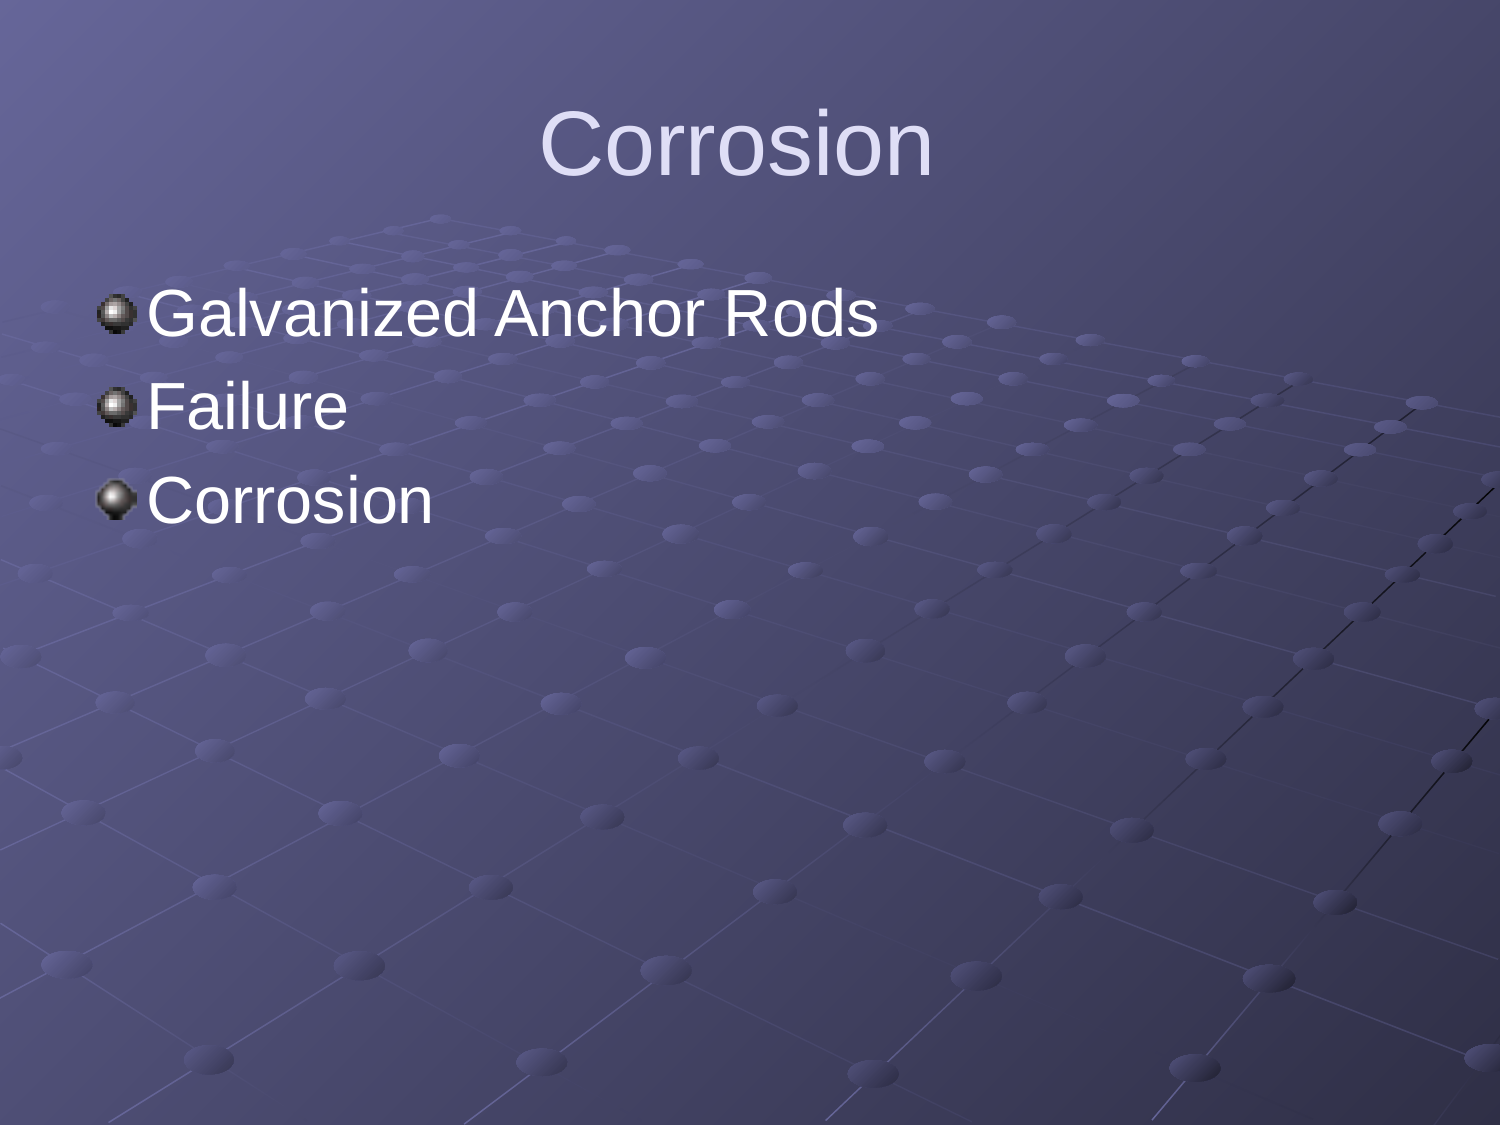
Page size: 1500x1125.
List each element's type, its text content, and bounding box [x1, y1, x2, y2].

picture [90, 379, 137, 427]
picture [90, 473, 137, 520]
picture [90, 286, 137, 334]
list Galvanized Anchor Rods Failure Corrosion [74, 262, 1426, 1007]
title Corrosion [74, 44, 1426, 233]
